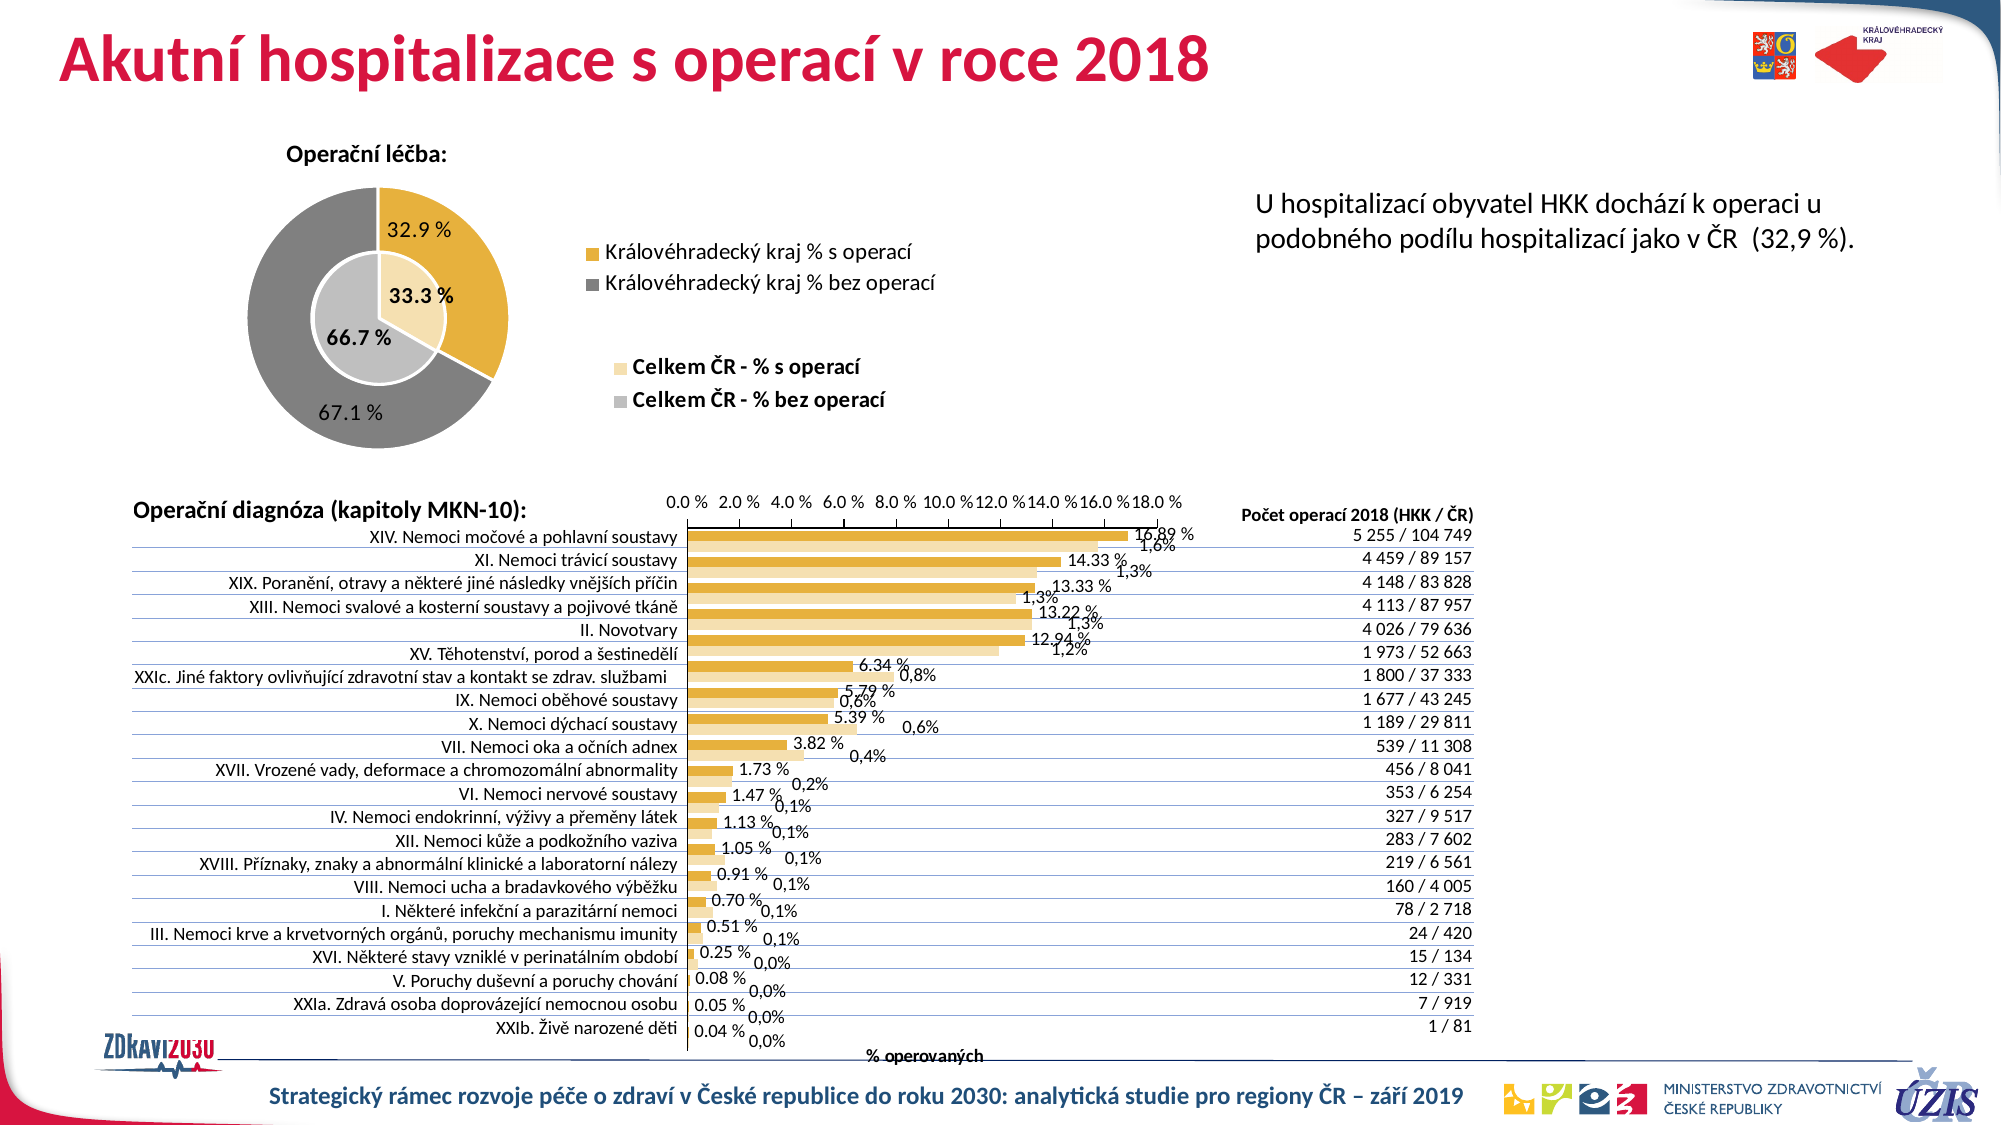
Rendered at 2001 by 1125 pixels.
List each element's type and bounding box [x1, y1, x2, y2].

table_cell [134, 829, 644, 851]
chart [0, 162, 1308, 1073]
table_cell [1308, 533, 1473, 547]
table_cell [1308, 759, 1473, 781]
table_cell [134, 806, 644, 828]
picture [1770, 32, 1796, 80]
text_box [1240, 177, 1894, 262]
table_cell [1308, 735, 1473, 758]
table_cell [134, 969, 644, 992]
table_cell [1308, 642, 1473, 664]
table_cell [134, 876, 644, 898]
table_cell [134, 665, 644, 688]
table_cell [134, 946, 644, 968]
table_header [134, 496, 644, 524]
table_cell [1308, 852, 1473, 875]
table_cell [134, 548, 644, 571]
table_cell [134, 712, 644, 734]
table_cell [1308, 899, 1473, 922]
table_cell [1308, 876, 1473, 898]
table_cell [1308, 993, 1473, 1015]
table_cell [134, 899, 644, 922]
text_box [271, 129, 1022, 175]
table_cell [134, 595, 644, 618]
picture [94, 1028, 223, 1079]
table_cell [134, 642, 644, 664]
table_cell [1308, 969, 1473, 992]
table_cell [1308, 595, 1473, 618]
table_cell [1308, 946, 1473, 968]
table_cell [1308, 806, 1473, 828]
table_cell [134, 619, 644, 641]
table_cell [1308, 1016, 1473, 1038]
table_cell [1308, 829, 1473, 851]
table_cell [134, 993, 644, 1015]
table_cell [1308, 619, 1473, 641]
table_cell [1308, 572, 1473, 594]
table_cell [1308, 689, 1473, 711]
table_cell [134, 1016, 644, 1038]
table_cell [1308, 712, 1473, 734]
table_cell [1308, 665, 1473, 688]
table_cell [134, 735, 644, 758]
table_cell [1308, 548, 1473, 571]
text_box [1308, 495, 1489, 533]
table_cell [134, 923, 644, 945]
table_cell [1308, 782, 1473, 805]
table_cell [1308, 923, 1473, 945]
table_cell [134, 759, 644, 781]
table_cell [134, 852, 644, 875]
title [44, 26, 1770, 130]
table_cell [134, 689, 644, 711]
table_cell [134, 782, 644, 805]
table_cell [134, 525, 644, 547]
picture [1815, 26, 1943, 83]
table_cell [134, 572, 644, 594]
